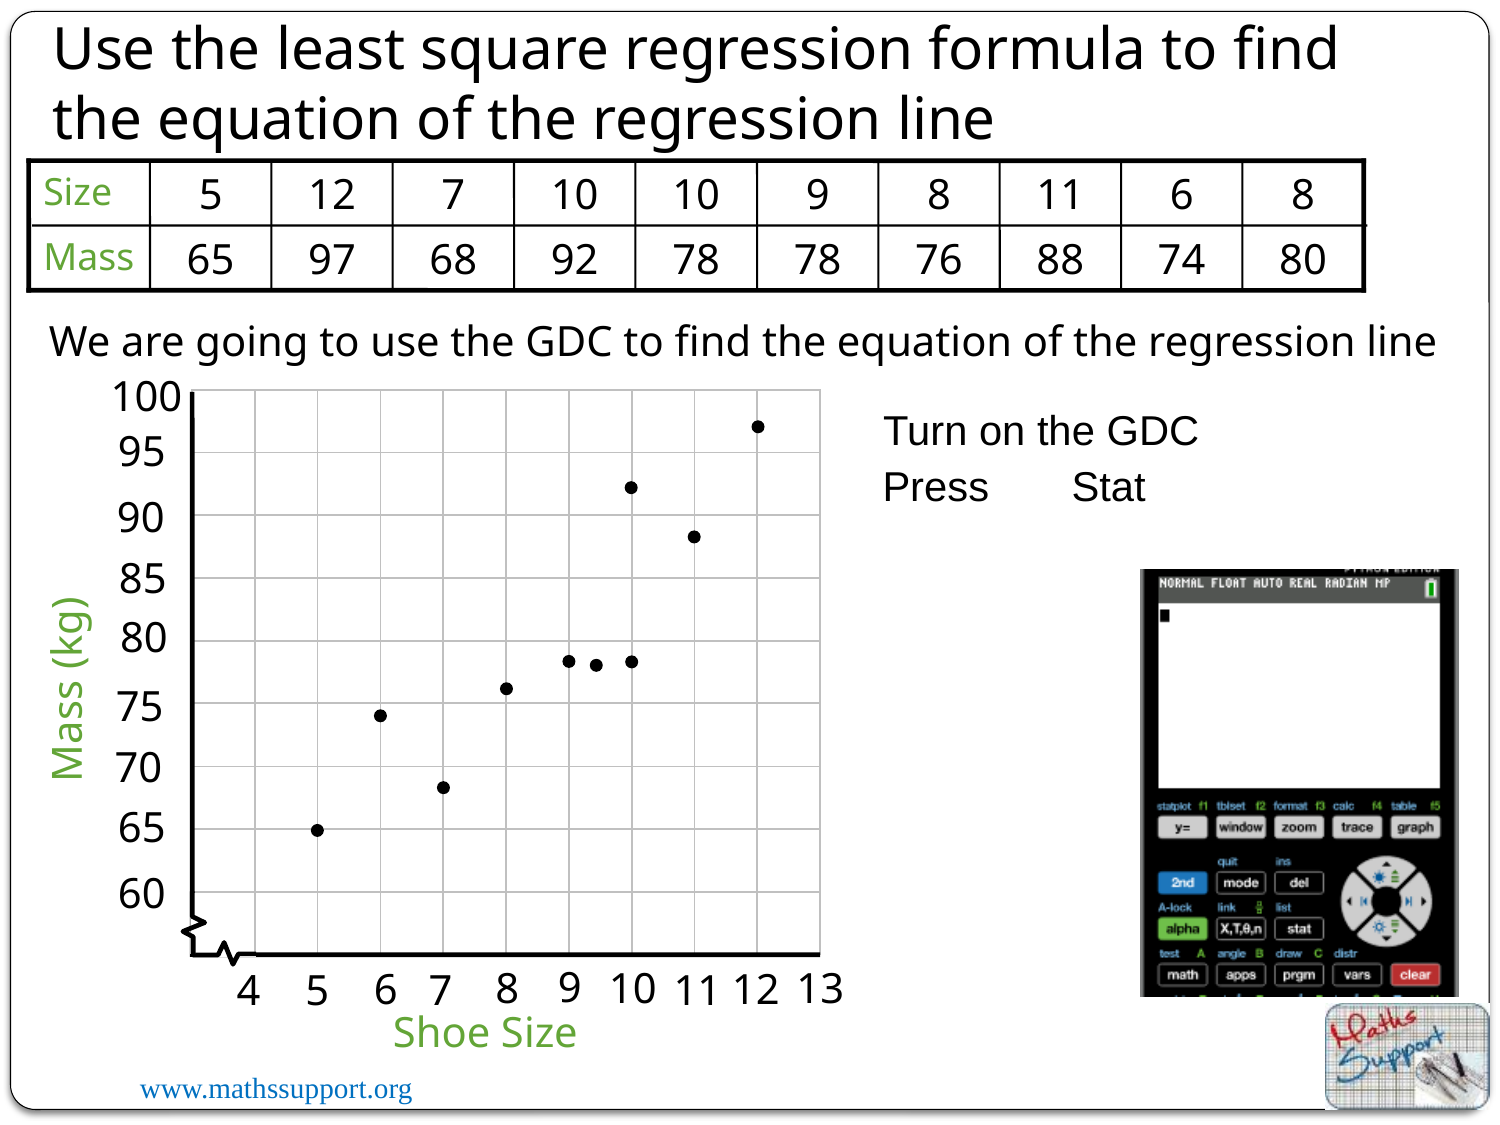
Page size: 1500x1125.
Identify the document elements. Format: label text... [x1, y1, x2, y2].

picture [1139, 569, 1459, 997]
text_box [130, 1074, 414, 1113]
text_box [182, 890, 257, 965]
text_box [28, 3, 1412, 1064]
text_box We are going to use the GDC to find the equation of the regression line [1416, 307, 1459, 373]
text_box [1324, 999, 1488, 1113]
